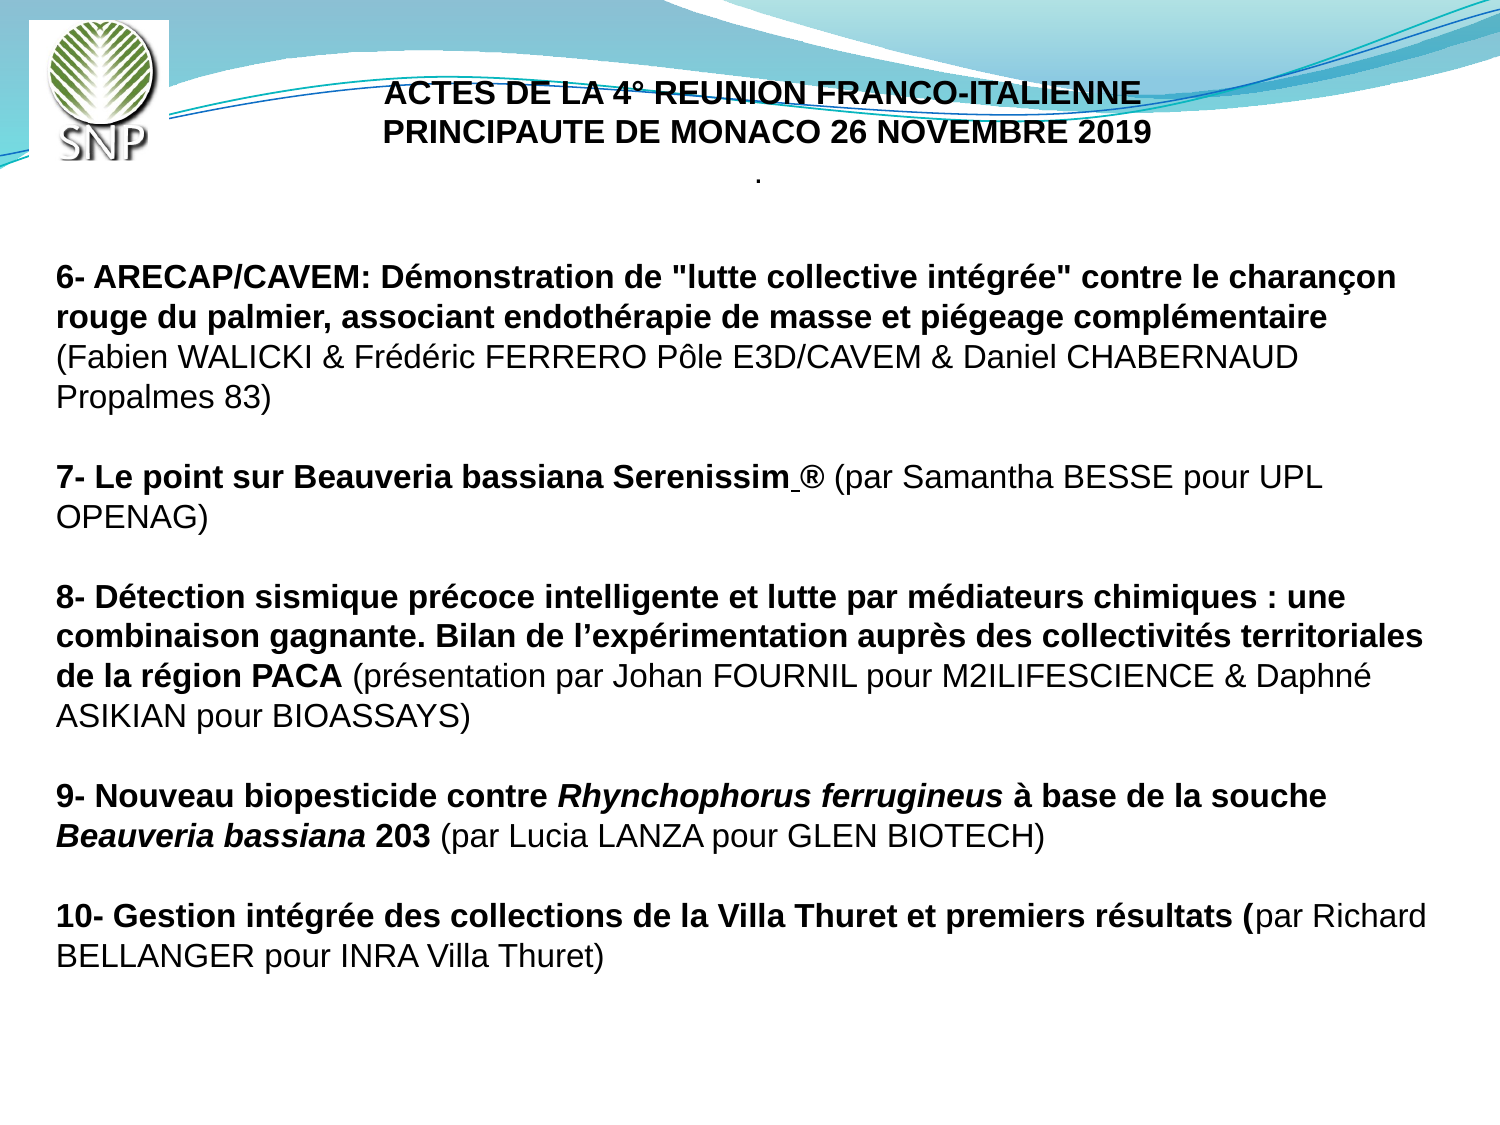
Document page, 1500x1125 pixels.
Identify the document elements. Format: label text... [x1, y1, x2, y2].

text_box ACTES DE LA 4° REUNION FRANCO-ITALIENNE PRINCIPAUTE DE MONACO 26 NOVEMBRE 2019 . [175, 30, 1376, 161]
picture [29, 20, 169, 162]
text_box 6- ARECAP/CAVEM: Démonstration de "lutte collective intégrée" contre le charançon rouge du palmier, associant endothérapie de masse et piégeage complémentaire (Fabien WALICKI & Frédéric FERRERO Pôle E3D/CAVEM & Daniel CHABERNAUD Propalmes 83) 7- Le point sur Beauveria bassiana Serenissim ® (par Samantha BESSE pour UPL OPENAG) 8- Détection sismique précoce intelligente et lutte par médiateurs chimiques : une combinaison gagnante. Bilan de l’expérimentation auprès des collectivités territoriales de la région PACA (présentation par Johan FOURNIL pour M2ILIFESCIENCE & Daphné ASIKIAN pour BIOASSAYS) 9- Nouveau biopesticide contre Rhynchophorus ferrugineus à base de la souche Beauveria bassiana 203 (par Lucia LANZA pour GLEN BIOTECH) 10- Gestion intégrée des collections de la Villa Thuret et premiers résultats (par Richard BELLANGER pour INRA Villa Thuret) [55, 255, 1447, 1047]
